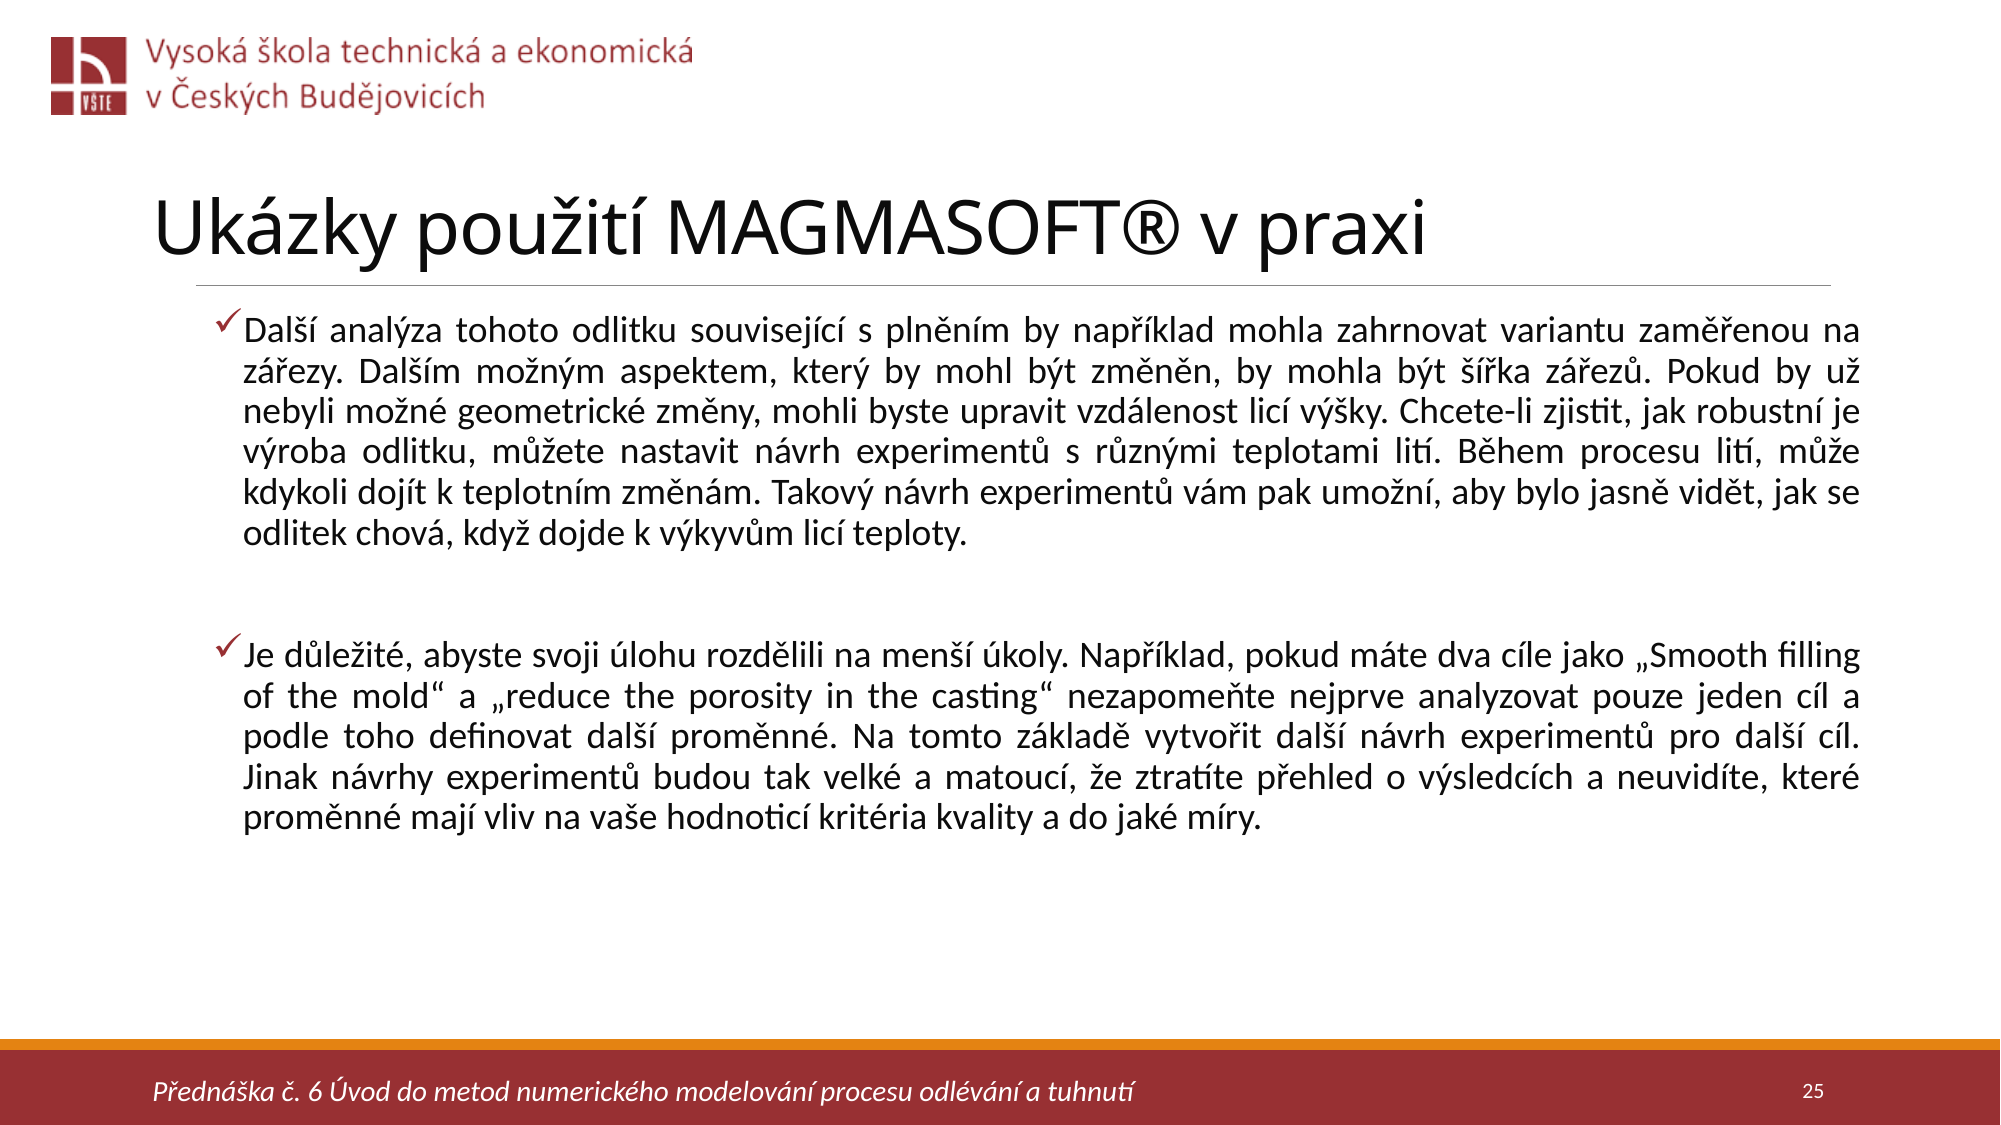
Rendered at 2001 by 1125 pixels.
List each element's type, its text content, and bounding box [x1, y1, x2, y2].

footer Přednáška č. 6 Úvod do metod numerického modelování procesu odlévání a tuhnutí [137, 1059, 1758, 1120]
picture [50, 37, 693, 115]
list Další analýza tohoto odlitku související s plněním by například mohla zahrnovat variantu zaměřenou na zářezy. Dalším možným aspektem, který by mohl být změněn, by mohla být šířka zářezů. Pokud by už nebyli možné geometrické změny, mohli byste upravit vzdálenost licí výšky. Chcete-li zjistit, jak robustní je výroba odlitku, můžete nastavit návrh experimentů s různými teplotami lití. Během procesu lití, může kdykoli dojít k teplotním změnám. Takový návrh experimentů vám pak umožní, aby bylo jasně vidět, jak se odlitek chová, když dojde k výkyvům licí teploty. Je důležité, abyste svoji úlohu rozdělili na menší úkoly. Například, pokud máte dva cíle jako „Smooth filling of the mold“ a „reduce the porosity in the casting“ nezapomeňte nejprve analyzovat pouze jeden cíl a podle toho definovat další proměnné. Na tomto základě vytvořit další návrh experimentů pro další cíl. Jinak návrhy experimentů budou tak velké a matoucí, že ztratíte přehled o výsledcích a neuvidíte, které proměnné mají vliv na vaše hodnoticí kritéria kvality a do jaké míry. [180, 302, 1863, 1041]
title Ukázky použití MAGMASOFT® v praxi [137, 136, 1863, 278]
slide_number 25 [1758, 1059, 1840, 1120]
